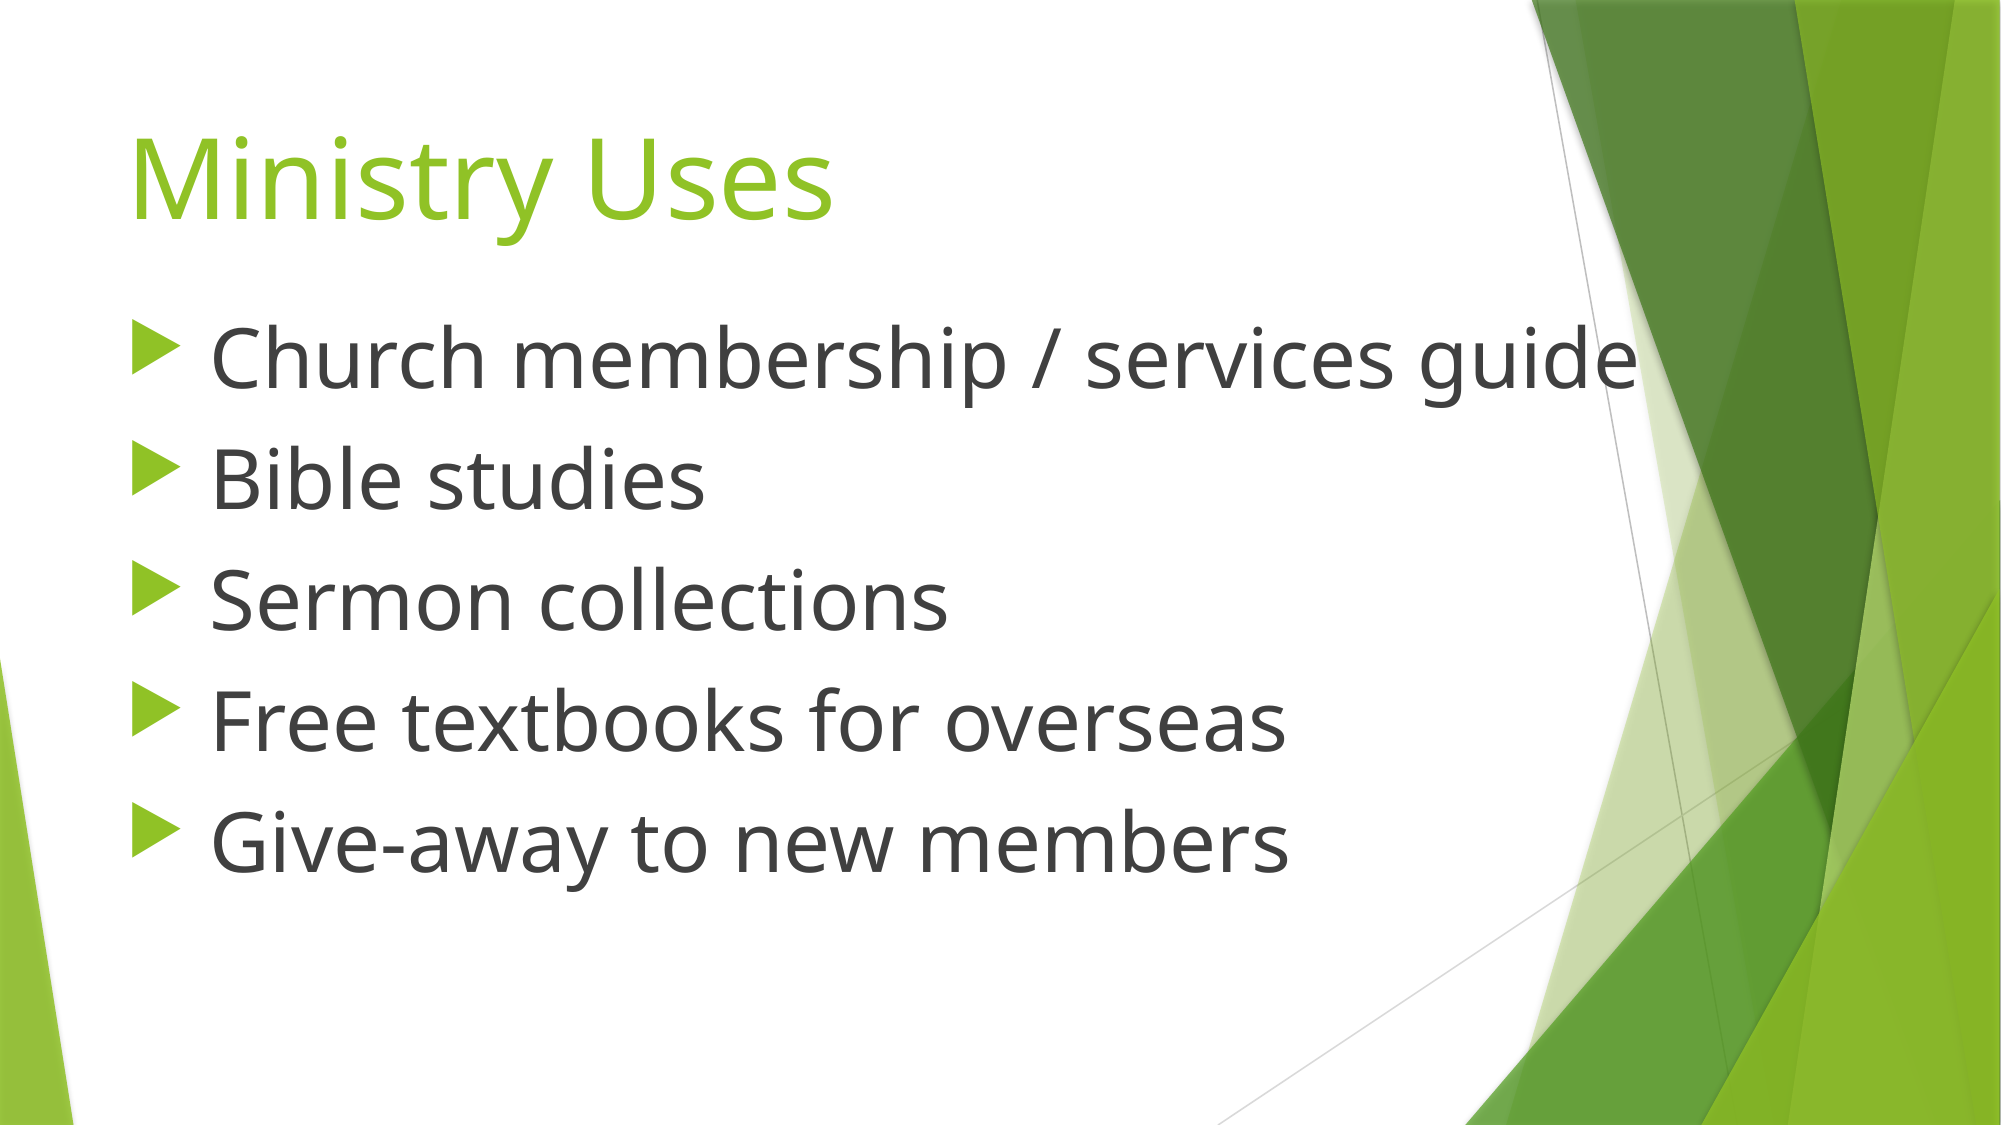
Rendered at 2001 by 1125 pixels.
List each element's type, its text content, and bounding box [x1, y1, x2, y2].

title Ministry Uses [111, 99, 1522, 298]
list Church membership / services guide Bible studies Sermon collections Free textbooks for overseas Give-away to new members [111, 298, 1675, 935]
